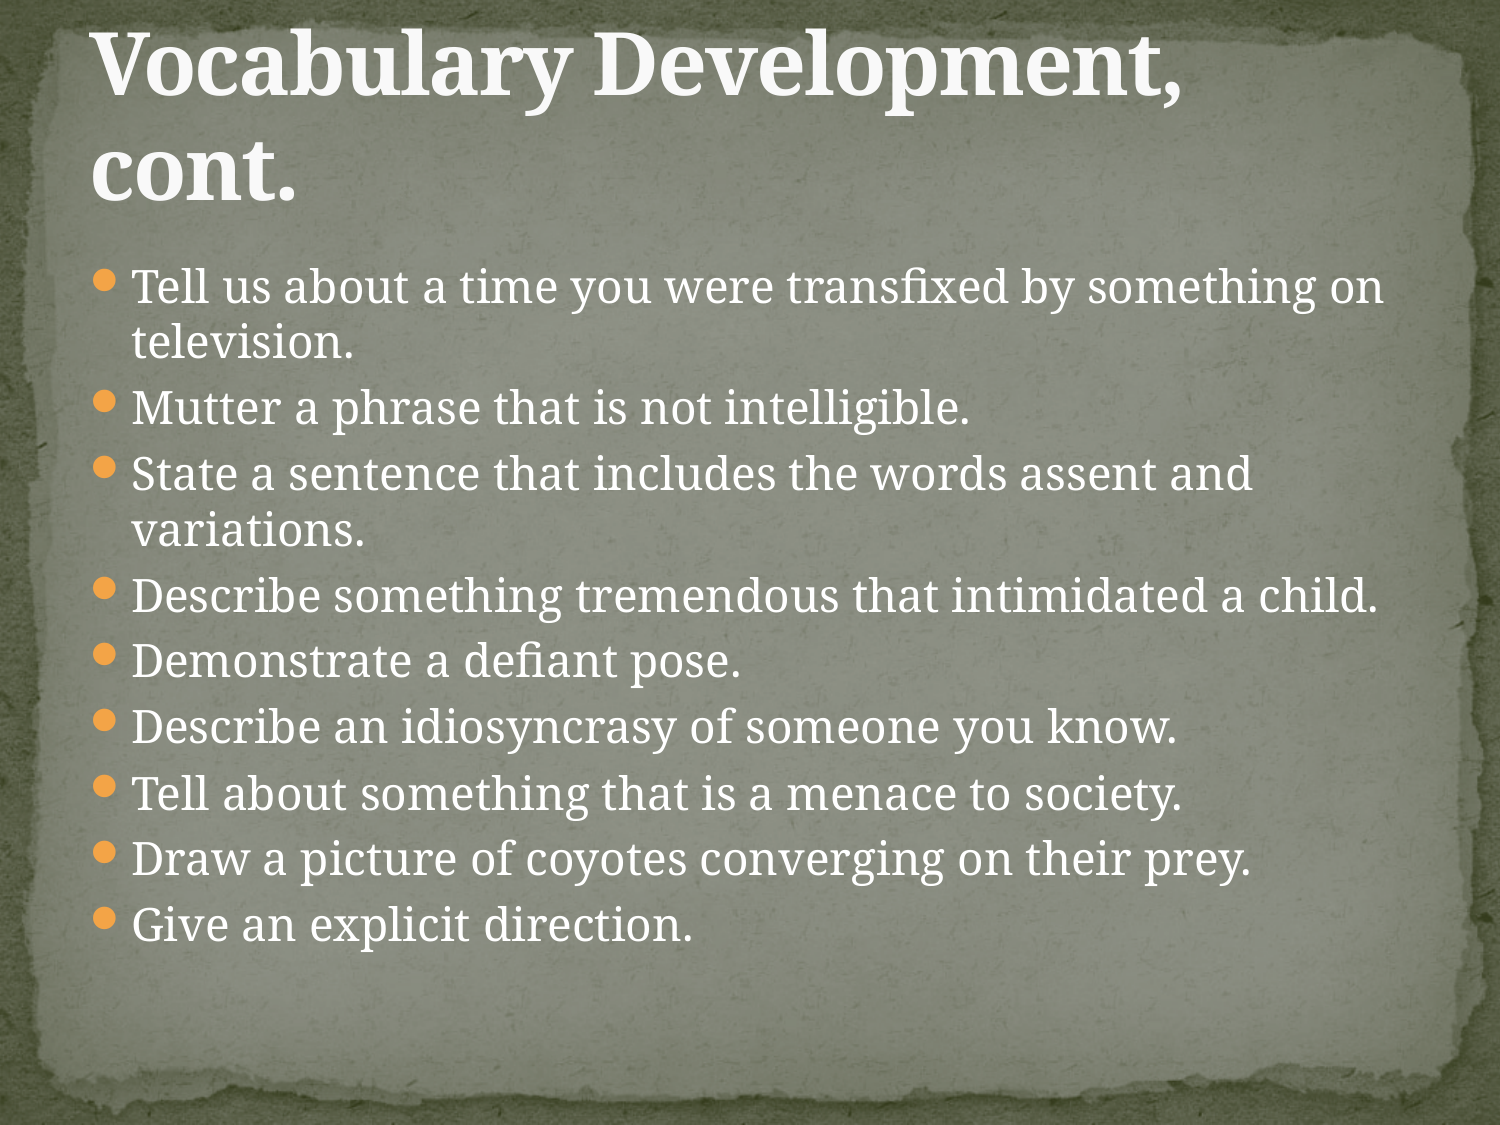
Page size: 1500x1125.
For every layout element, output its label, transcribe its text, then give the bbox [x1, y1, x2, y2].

list Tell us about a time you were transfixed by something on television. Mutter a phrase that is not intelligible. State a sentence that includes the words assent and variations. Describe something tremendous that intimidated a child. Demonstrate a defiant pose. Describe an idiosyncrasy of someone you know. Tell about something that is a menace to society. Draw a picture of coyotes converging on their prey. Give an explicit direction. [75, 249, 1425, 1000]
title Vocabulary Development, cont. [74, 24, 1425, 225]
